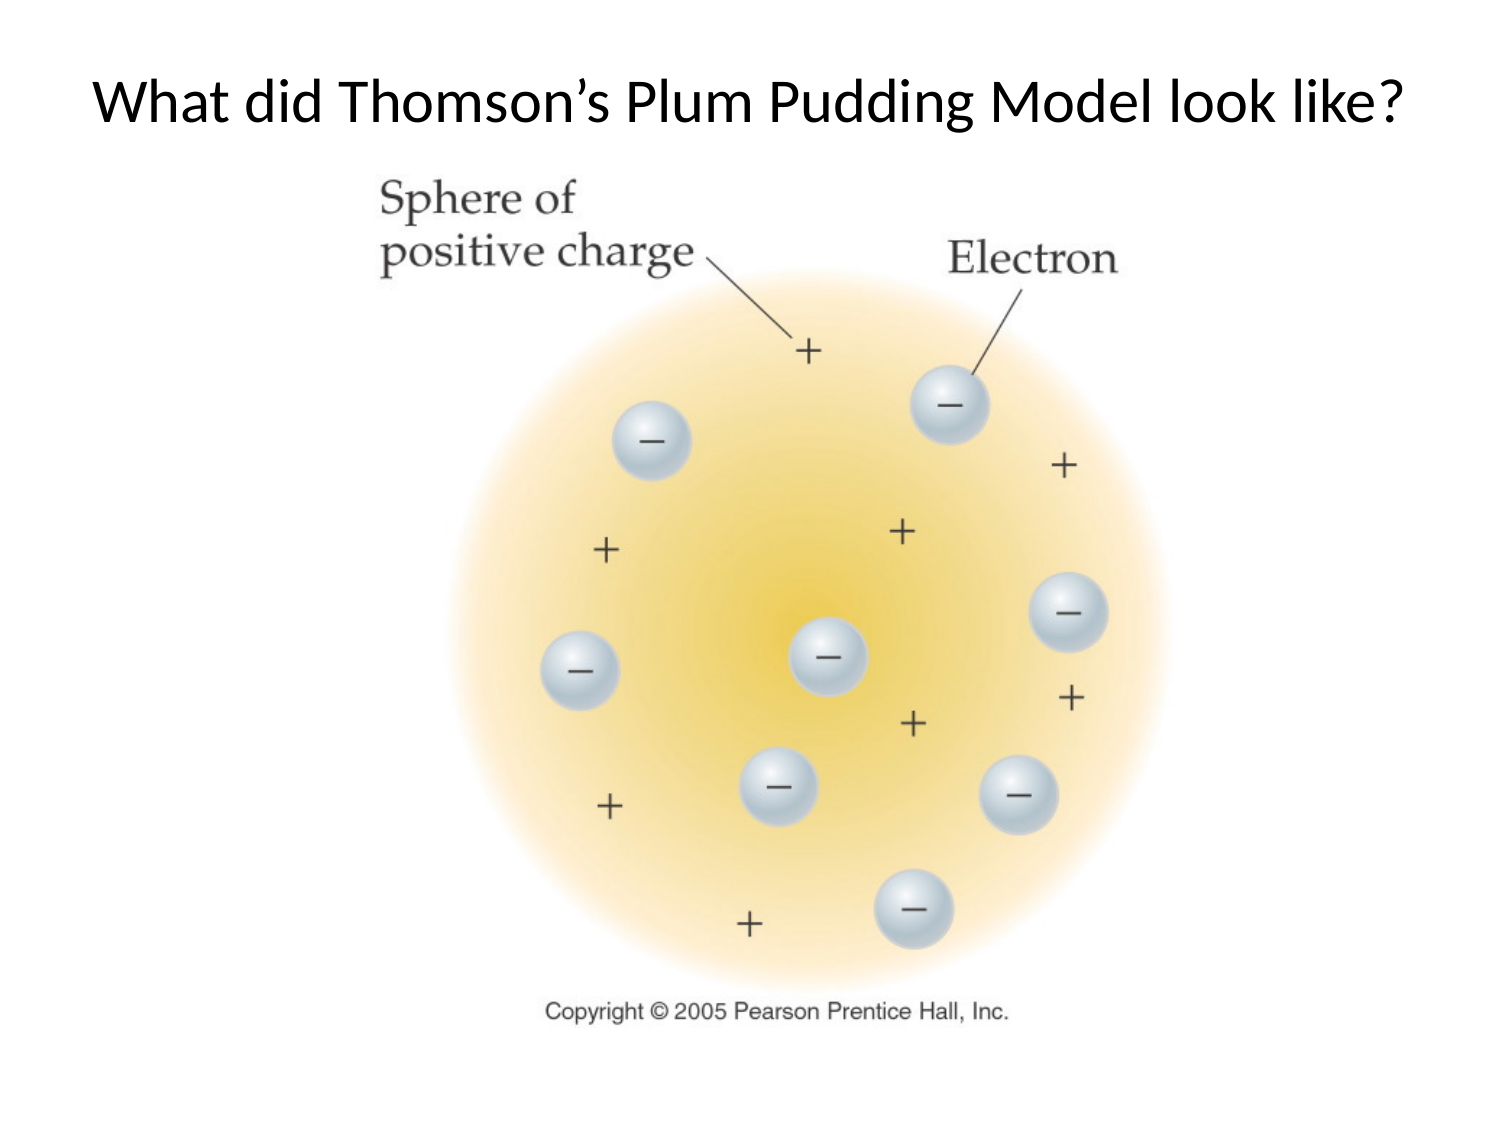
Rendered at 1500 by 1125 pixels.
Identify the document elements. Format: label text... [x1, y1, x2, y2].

picture [374, 174, 1178, 1029]
title What did Thomson’s Plum Pudding Model look like? [75, 45, 1425, 150]
